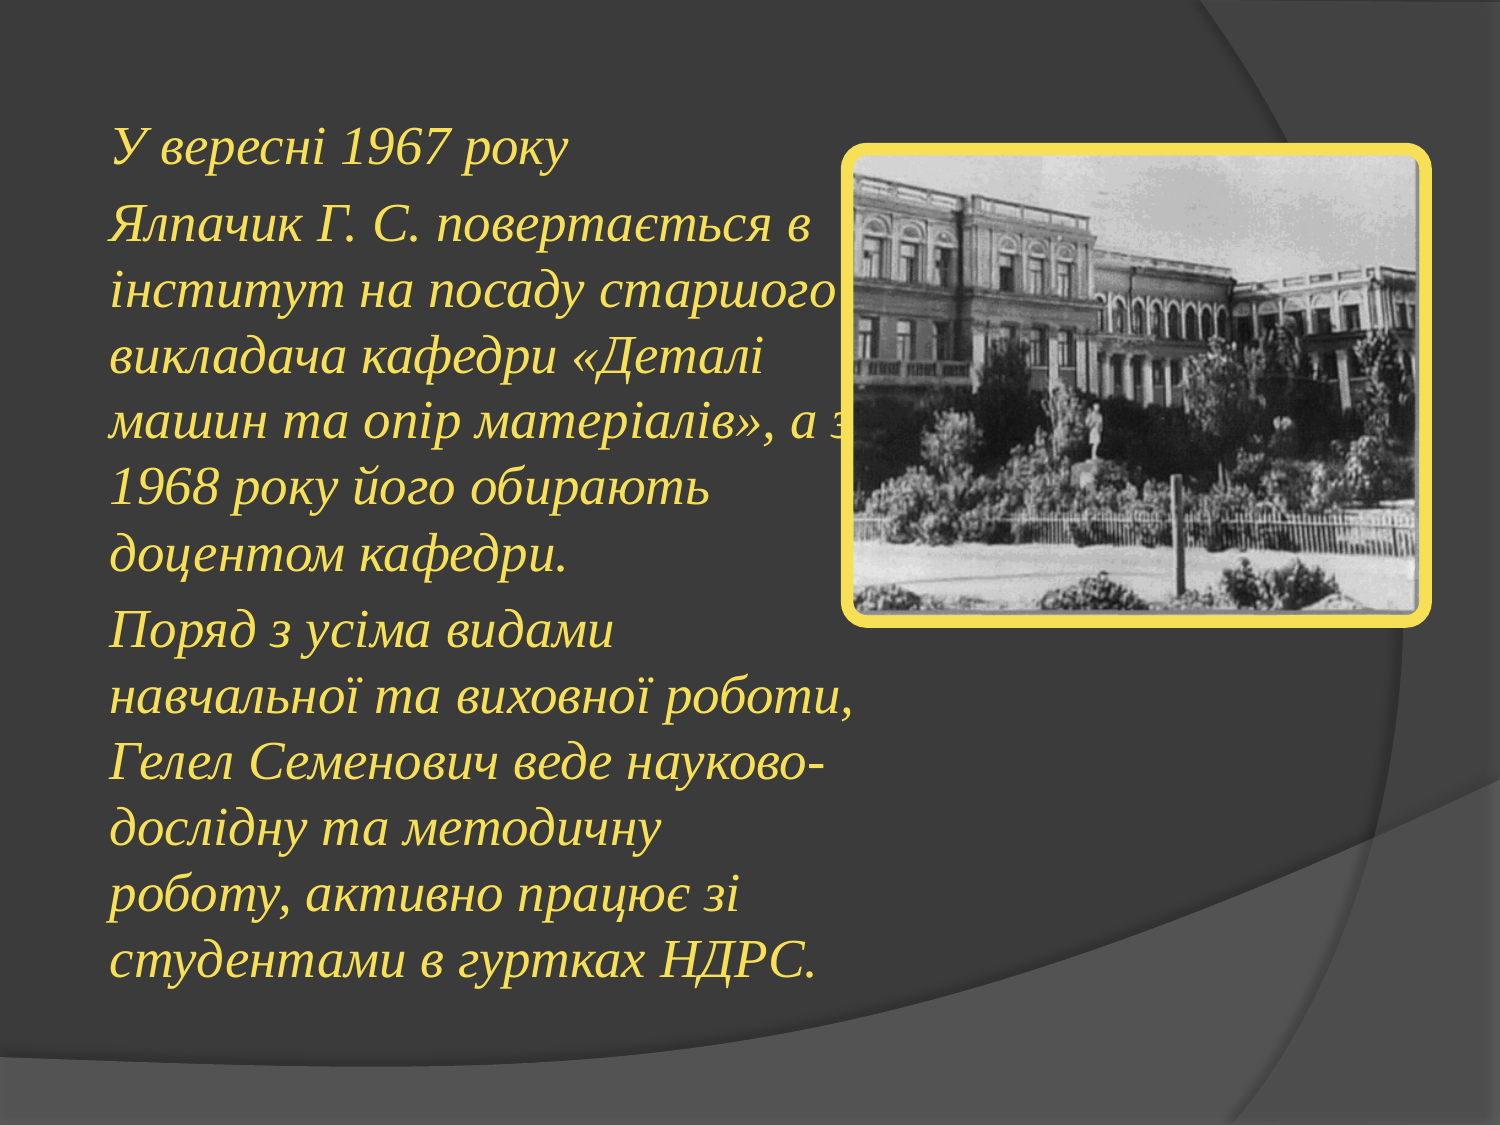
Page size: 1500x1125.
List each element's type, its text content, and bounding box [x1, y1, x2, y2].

list У вересні 1967 року Ялпачик Г. С. повертається в інститут на посаду старшого викладача кафедри «Деталі машин та опір матеріалів», а з 1968 року його обирають доцентом кафедри. Поряд з усіма видами навчальної та виховної роботи, Гелел Семенович веде науково-дослідну та методичну роботу, активно працює зі студентами в гуртках НДРС. [29, 101, 872, 1047]
picture [846, 148, 1426, 622]
